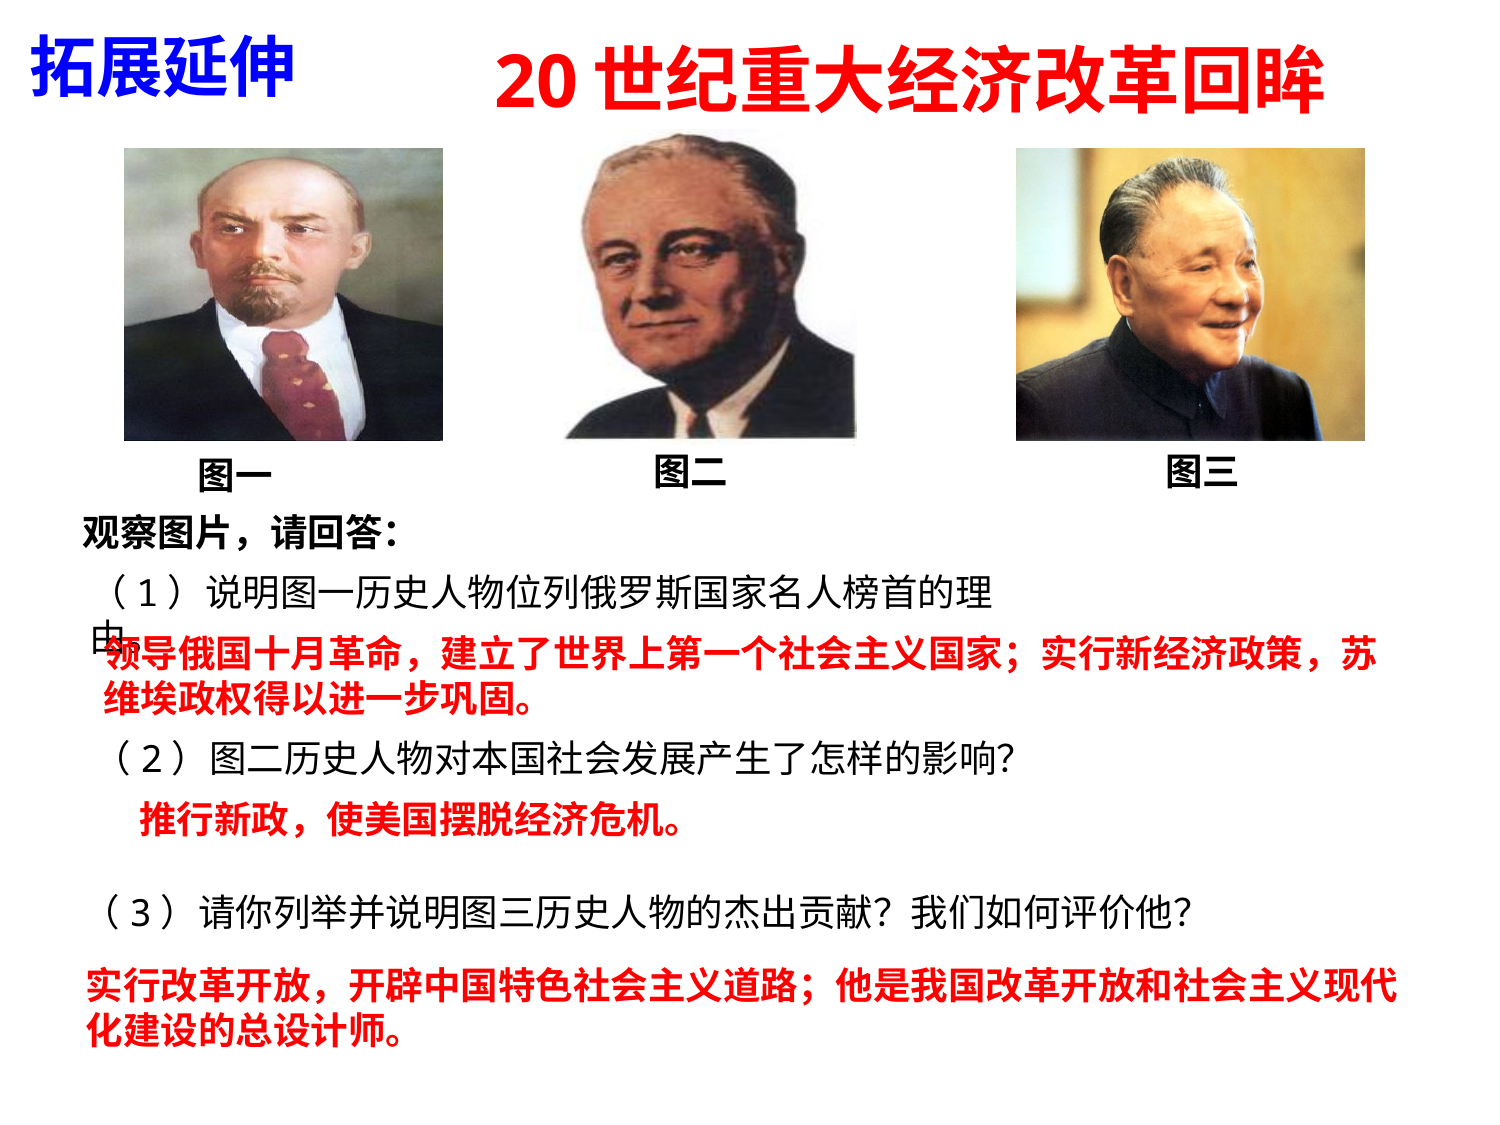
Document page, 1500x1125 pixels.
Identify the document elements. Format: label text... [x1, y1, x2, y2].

text_box （2）图二历史人物对本国社会发展产生了怎样的影响？ [79, 727, 1062, 788]
text_box 拓展延伸 [14, 17, 339, 112]
text_box 图一 [182, 450, 359, 501]
title 20世纪重大经济改革回眸 [394, 0, 1428, 157]
text_box （3）请你列举并说明图三历史人物的杰出贡献？我们如何评价他？ [68, 881, 1203, 987]
text_box 观察图片，请回答： [68, 501, 916, 562]
picture [1016, 148, 1365, 442]
text_box （1）说明图一历史人物位列俄罗斯国家名人榜首的理由。 [75, 561, 1044, 667]
text_box 实行改革开放，开辟中国特色社会主义道路；他是我国改革开放和社会主义现代化建设的总设计师。 [70, 954, 1428, 1060]
text_box 领导俄国十月革命，建立了世界上第一个社会主义国家；实行新经济政策，苏维埃政权得以进一步巩固。 [88, 622, 1412, 727]
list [124, 148, 444, 442]
text_box 图三 [1150, 440, 1379, 501]
text_box 图二 [638, 455, 774, 501]
text_box 推行新政，使美国摆脱经济危机。 [124, 788, 1017, 849]
picture [548, 129, 857, 446]
